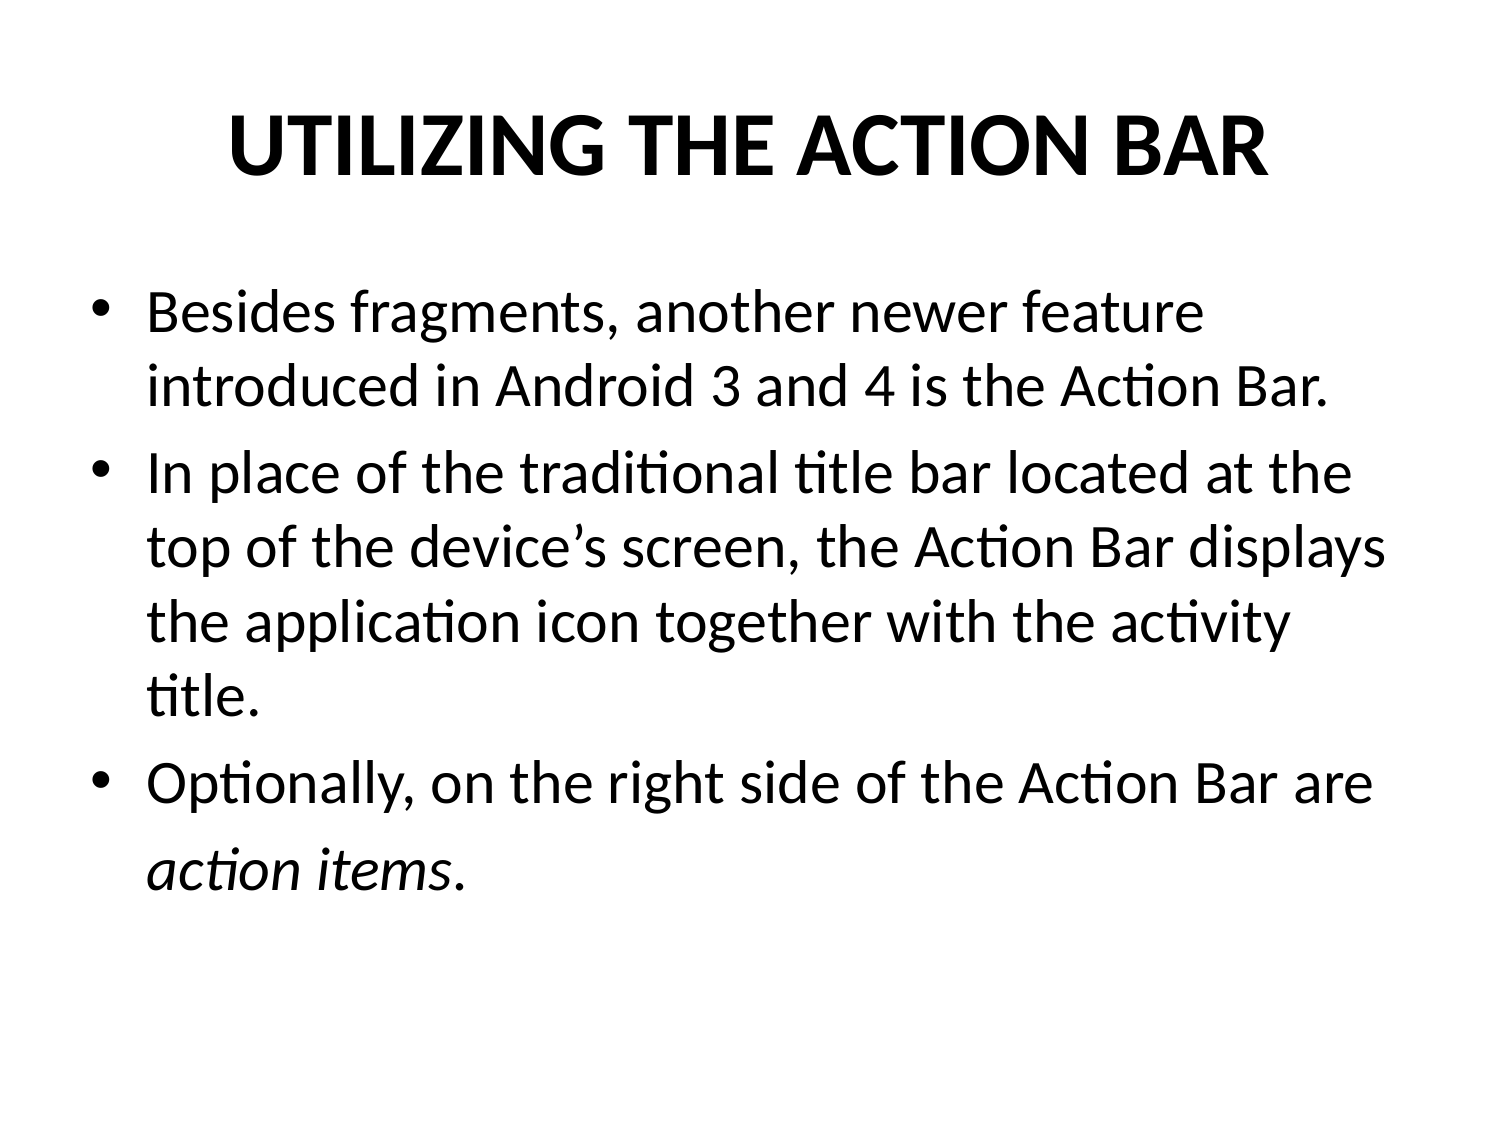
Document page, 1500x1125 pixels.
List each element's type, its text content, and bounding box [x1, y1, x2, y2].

list Besides fragments, another newer feature introduced in Android 3 and 4 is the Action Bar. In place of the traditional title bar located at the top of the device’s screen, the Action Bar displays the application icon together with the activity title. Optionally, on the right side of the Action Bar are action items. [75, 262, 1425, 1005]
title UTILIZING THE ACTION BAR [75, 45, 1425, 233]
